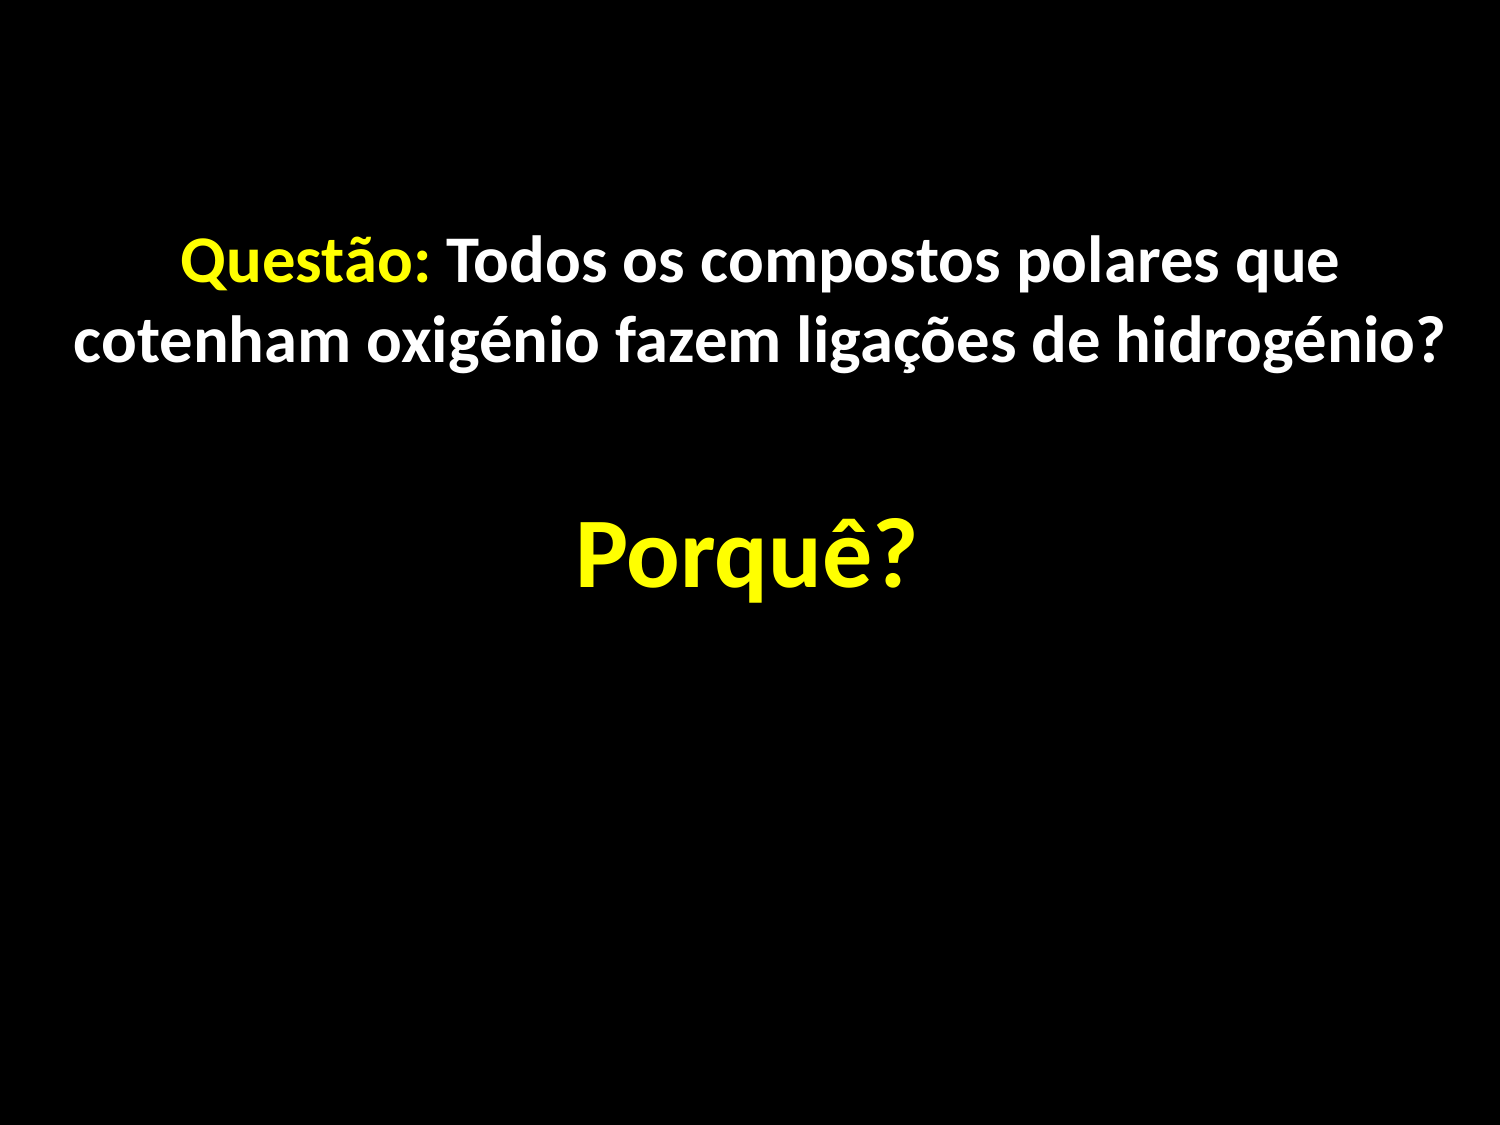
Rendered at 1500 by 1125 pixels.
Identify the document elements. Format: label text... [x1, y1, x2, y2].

text_box Questão: Todos os compostos polares que cotenham oxigénio fazem ligações de hidrogénio? [52, 208, 1470, 383]
text_box Porquê? [0, 479, 1495, 615]
